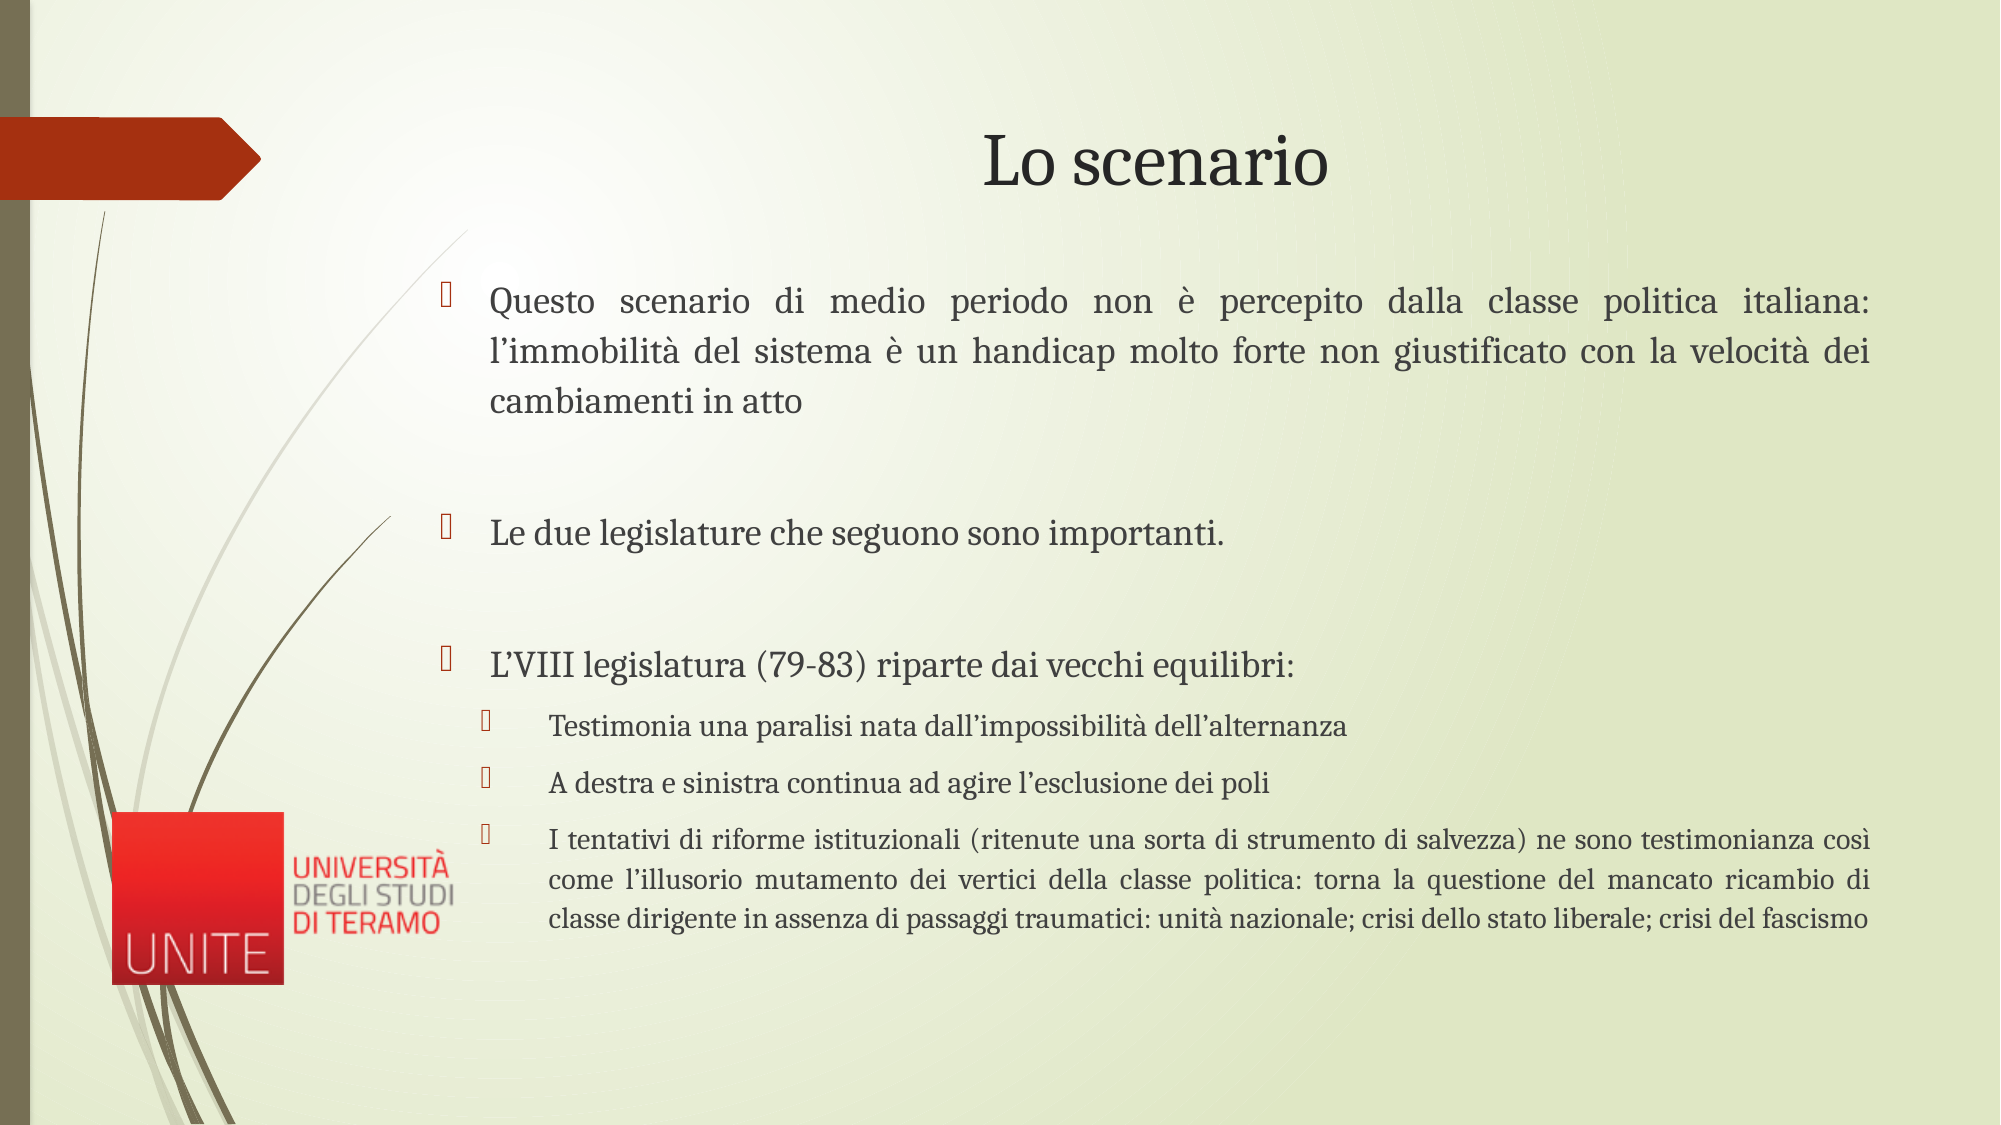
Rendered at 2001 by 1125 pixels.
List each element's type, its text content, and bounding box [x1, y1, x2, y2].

picture [112, 812, 457, 985]
list Questo scenario di medio periodo non è percepito dalla classe politica italiana: l’immobilità del sistema è un handicap molto forte non giustificato con la velocità dei cambiamenti in atto Le due legislature che seguono sono importanti. L’VIII legislatura (79-83) riparte dai vecchi equilibri: Testimonia una paralisi nata dall’impossibilità dell’alternanza A destra e sinistra continua ad agire l’esclusione dei poli I tentativi di riforme istituzionali (ritenute una sorta di strumento di salvezza) ne sono testimonianza così come l’illusorio mutamento dei vertici della classe politica: torna la questione del mancato ricambio di classe dirigente in assenza di passaggi traumatici: unità nazionale; crisi dello stato liberale; crisi del fascismo [424, 263, 1888, 970]
title Lo scenario [425, 102, 1888, 263]
